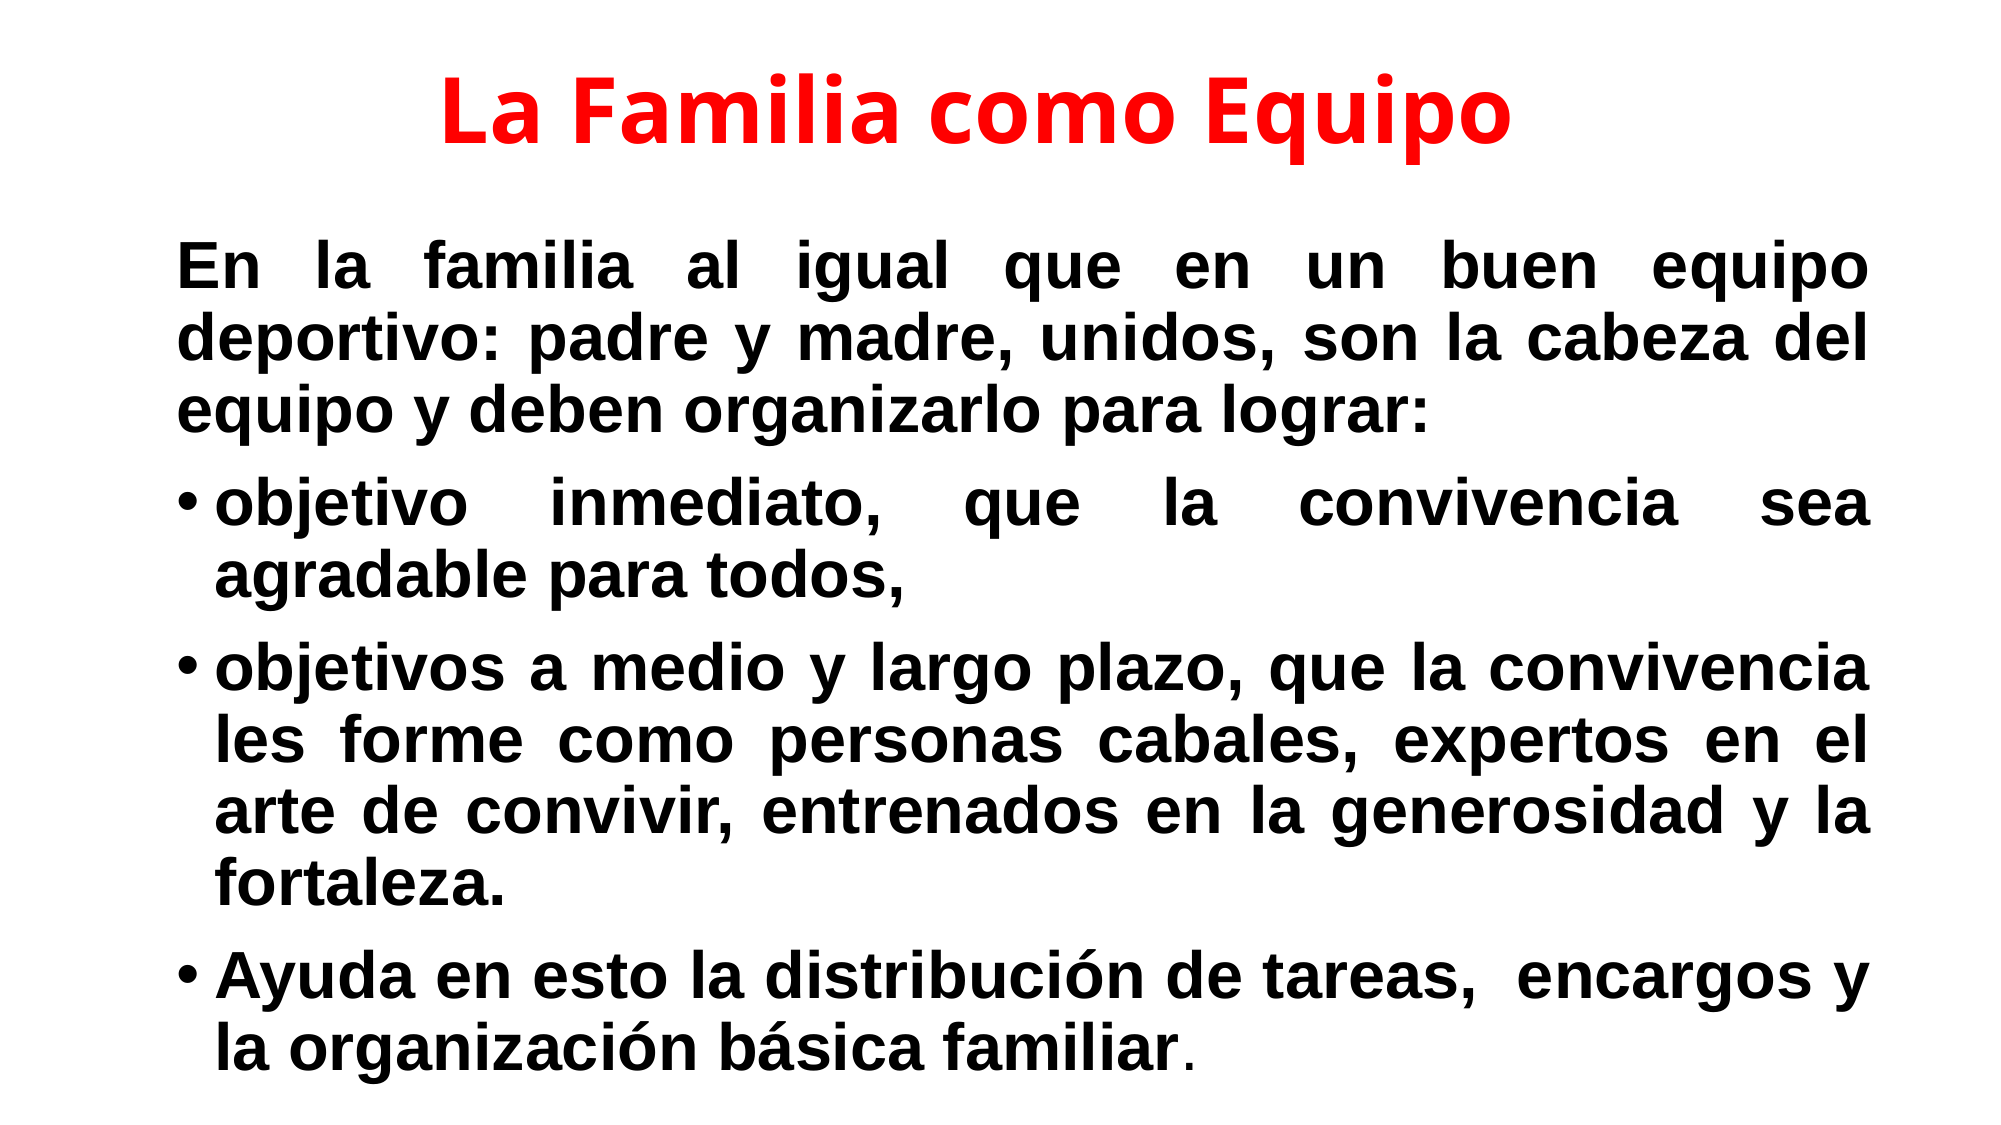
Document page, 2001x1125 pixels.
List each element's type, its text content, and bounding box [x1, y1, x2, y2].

title La Familia como Equipo [137, 59, 1863, 278]
list En la familia al igual que en un buen equipo deportivo: padre y madre, unidos, son la cabeza del equipo y deben organizarlo para lograr: objetivo inmediato, que la convivencia sea agradable para todos, objetivos a medio y largo plazo, que la convivencia les forme como personas cabales, expertos en el arte de convivir, entrenados en la generosidad y la fortaleza. Ayuda en esto la distribución de tareas, encargos y la organización básica familiar. [161, 223, 1887, 1045]
